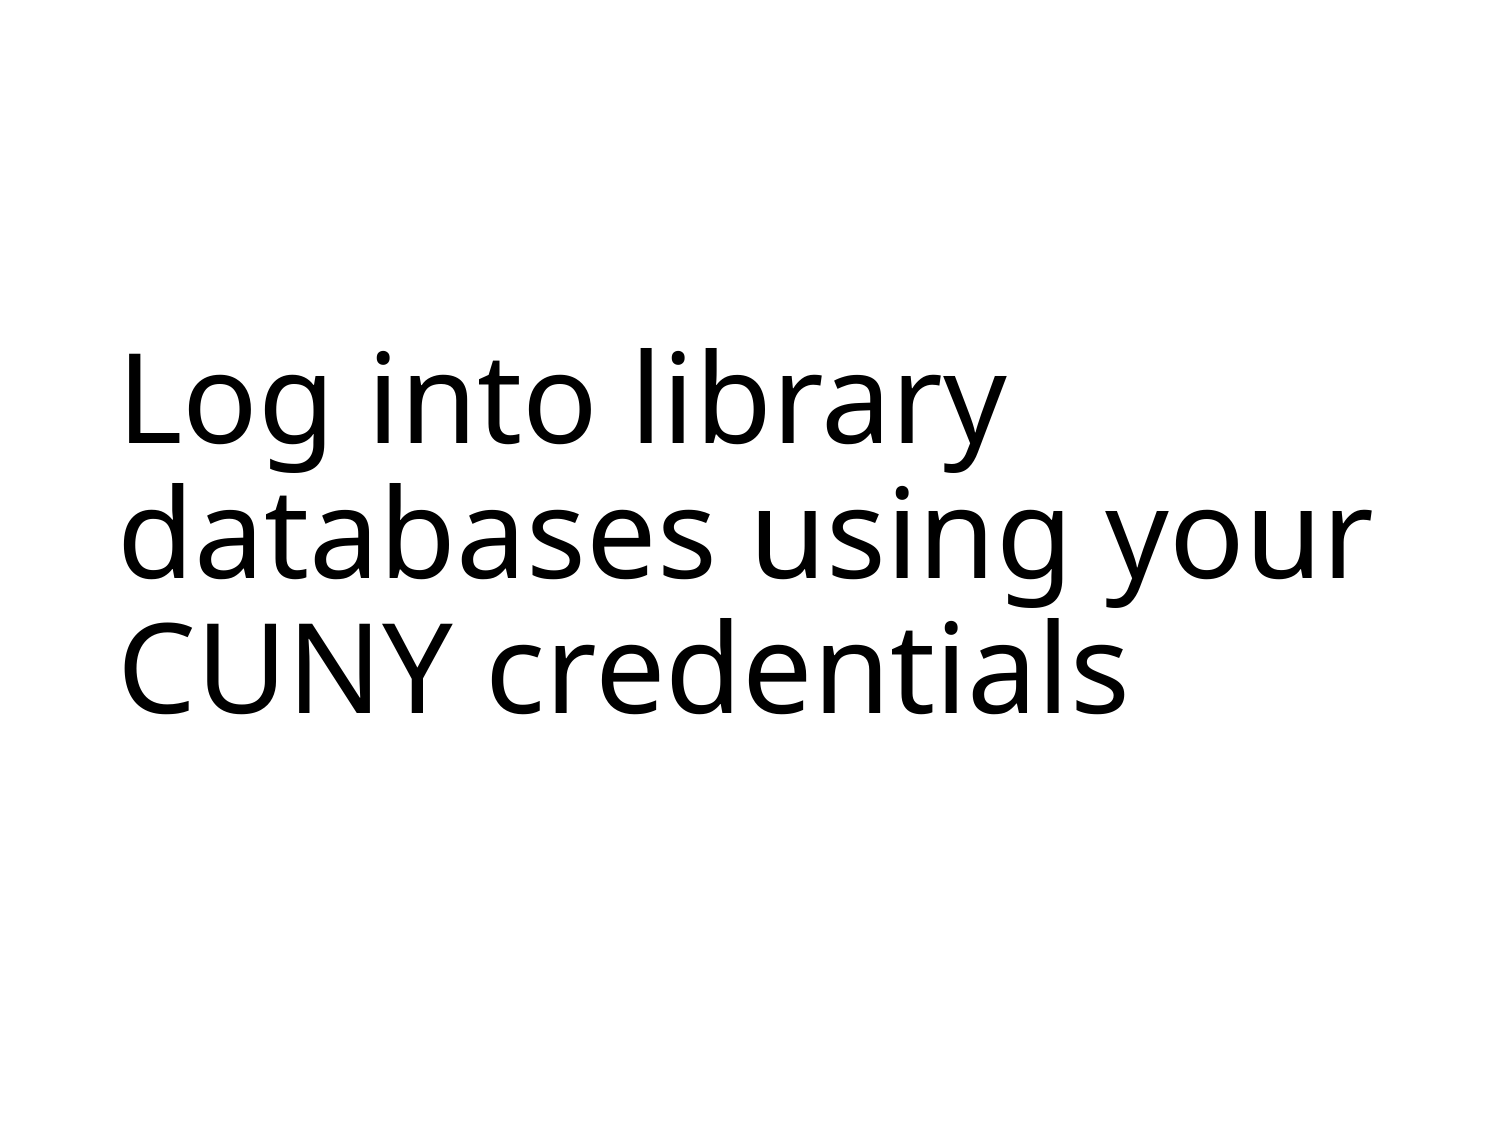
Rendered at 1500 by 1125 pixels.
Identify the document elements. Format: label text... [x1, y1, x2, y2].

title Log into library databases using your CUNY credentials [102, 280, 1397, 749]
